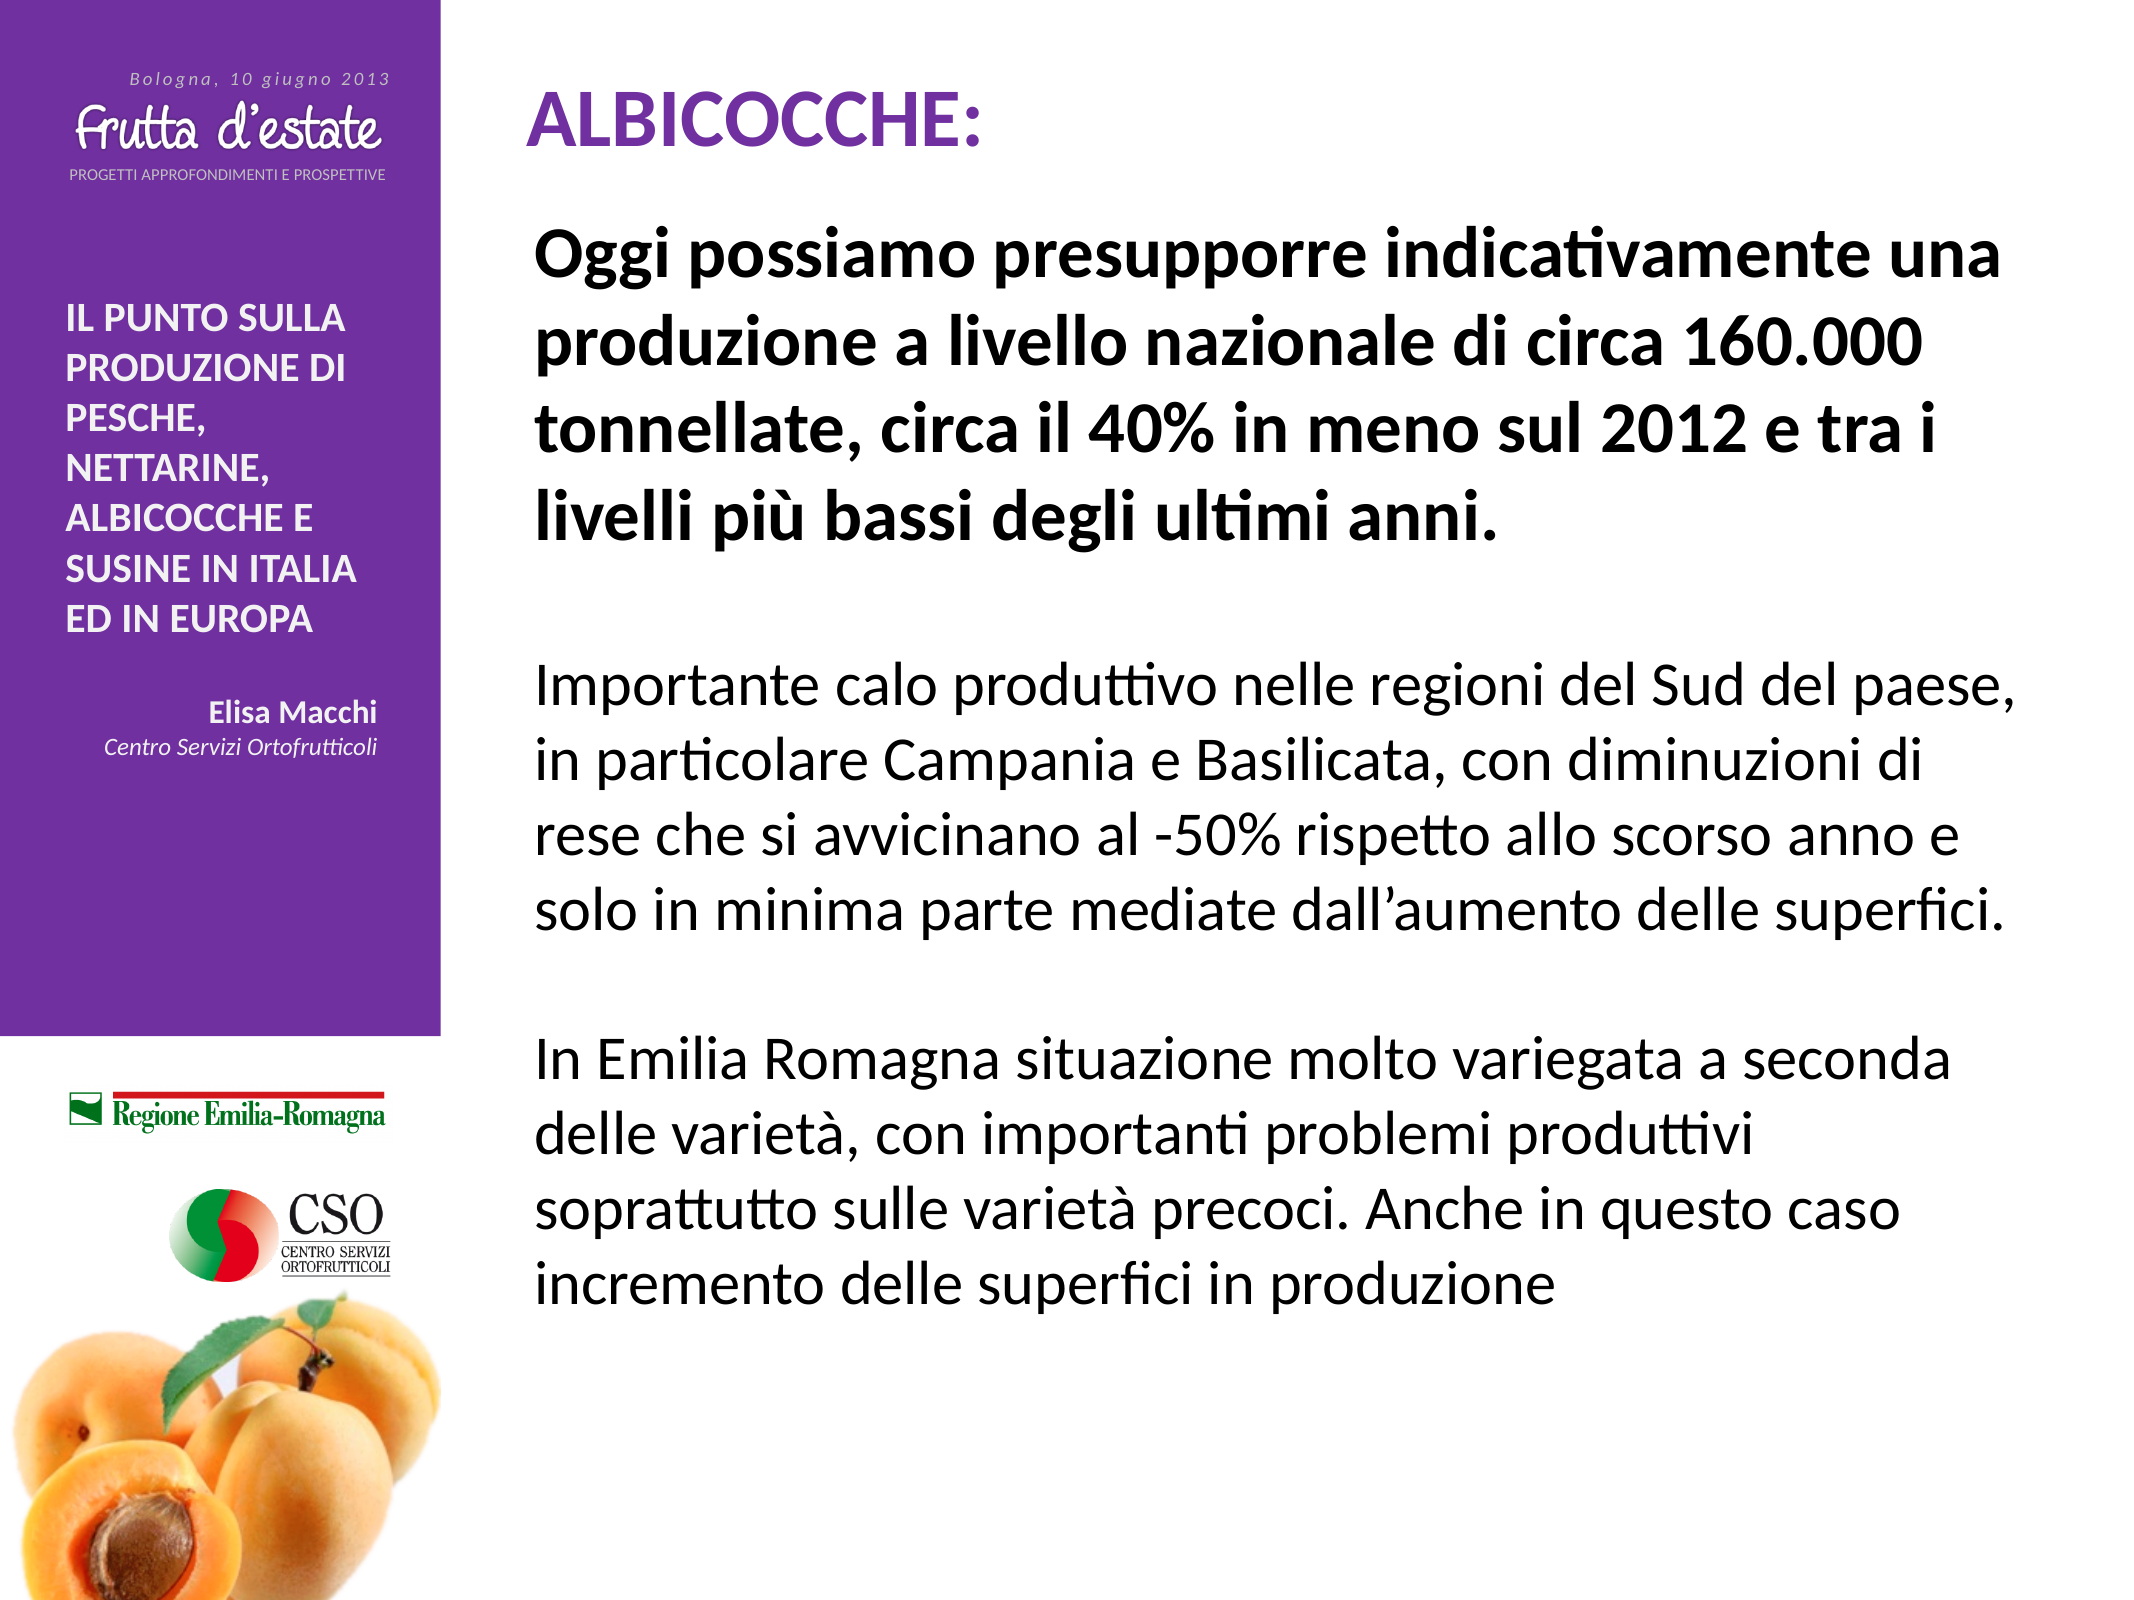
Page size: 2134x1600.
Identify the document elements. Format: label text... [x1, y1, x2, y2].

text_box ALBICOCCHE: [511, 55, 2036, 171]
text_box [0, 214, 441, 1037]
text_box [0, 0, 441, 153]
text_box PROGETTI APPROFONDIMENTI E PROSPETTIVE [0, 153, 523, 214]
picture [66, 98, 389, 155]
text_box Oggi possiamo presupporre indicativamente una produzione a livello nazionale di circa 160.000 tonnellate, circa il 40% in meno sul 2012 e tra i livelli più bassi degli ultimi anni. Importante calo produttivo nelle regioni del Sud del paese, in particolare Campania e Basilicata, con diminuzioni di rese che si avvicinano al -50% rispetto allo scorso anno e solo in minima parte mediate dall’aumento delle superfici. In Emilia Romagna situazione molto variegata a seconda delle varietà, con importanti problemi produttivi soprattutto sulle varietà precoci. Anche in questo caso incremento delle superfici in produzione [519, 197, 2059, 1325]
text_box Bologna, 10 giugno 2013 [74, 55, 404, 108]
picture [2, 1188, 441, 1600]
text_box IL PUNTO SULLA PRODUZIONE DI PESCHE, NETTARINE, ALBICOCCHE E SUSINE IN ITALIA ED IN EUROPA Elisa Macchi Centro Servizi Ortofrutticoli [50, 282, 393, 768]
picture [62, 1083, 393, 1143]
